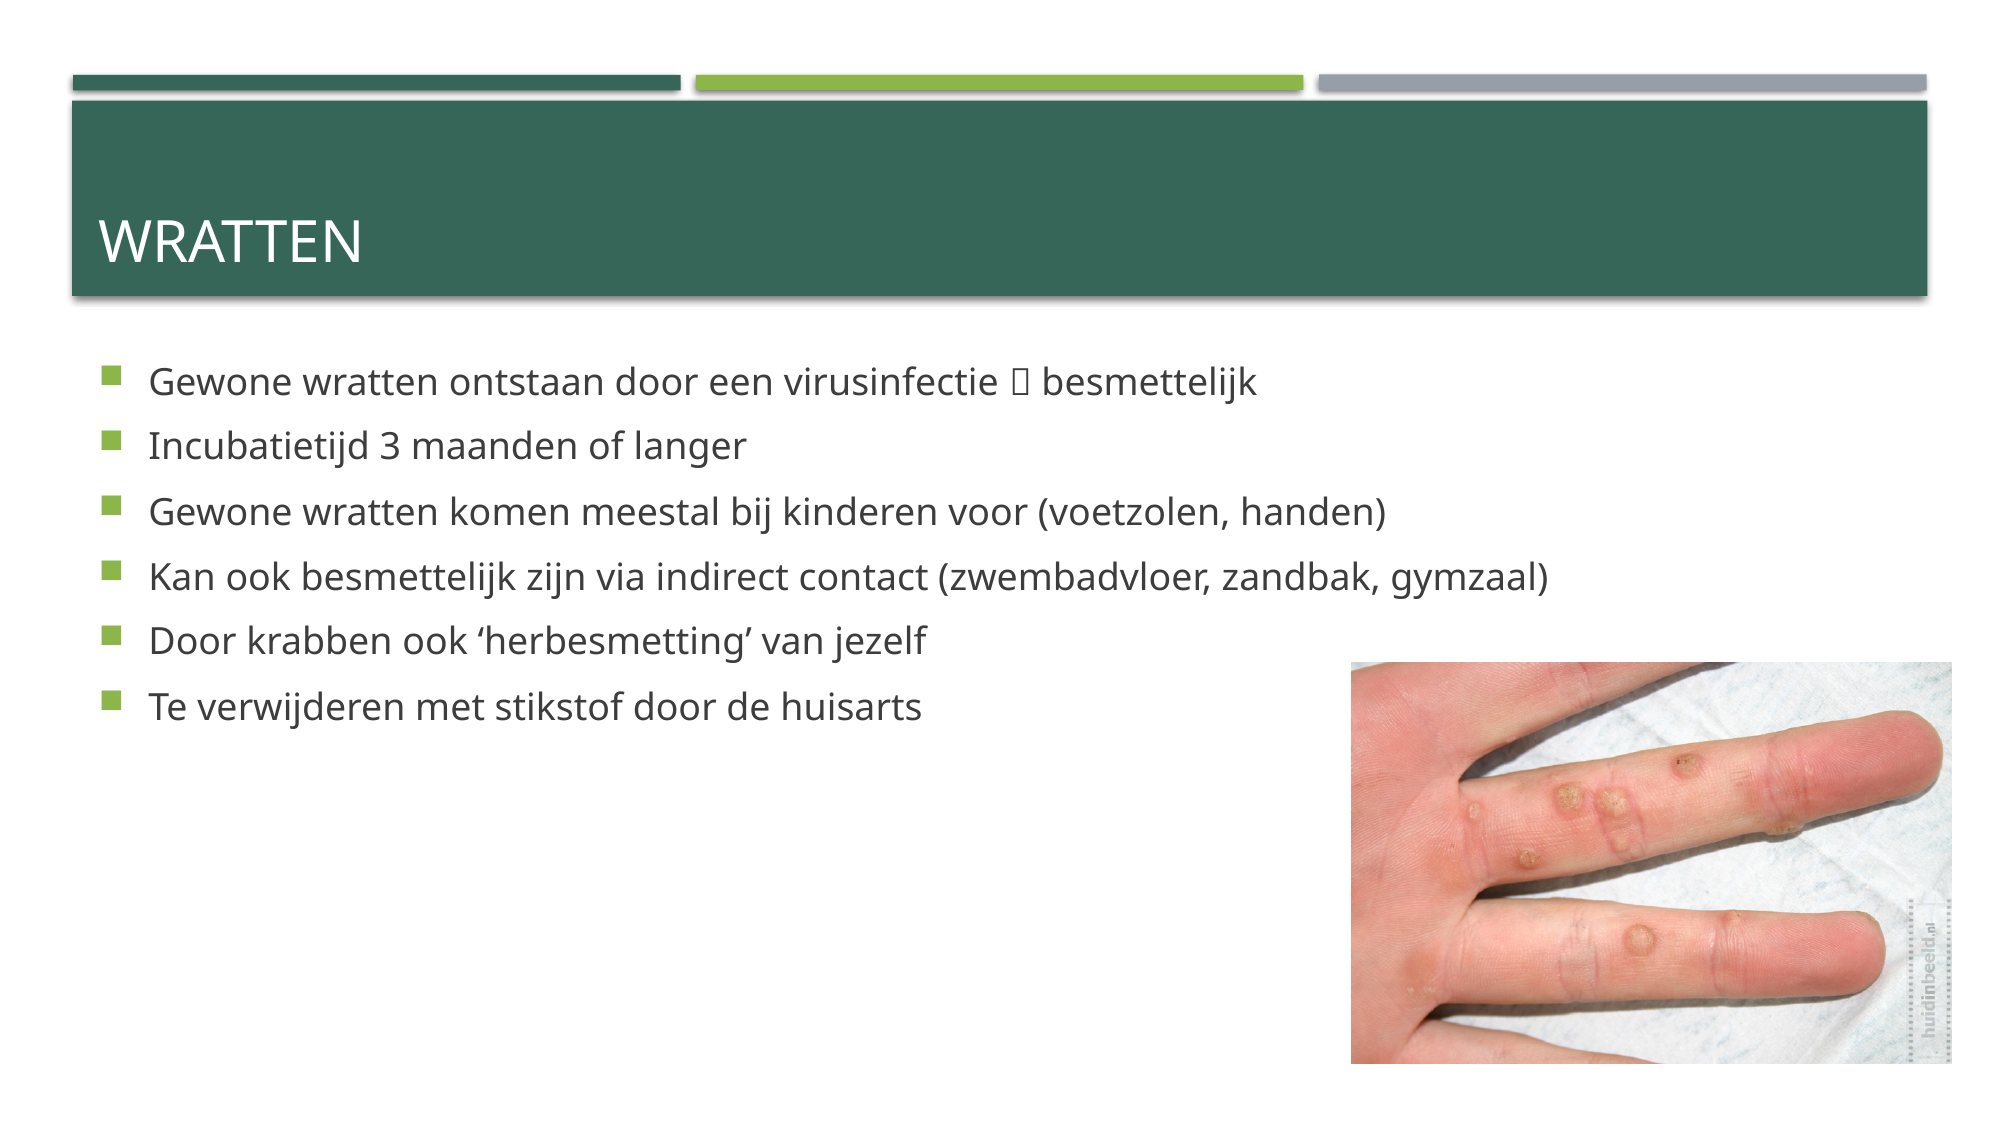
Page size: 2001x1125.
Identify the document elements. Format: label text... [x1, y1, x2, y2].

title wratten [83, 165, 1352, 282]
list Gewone wratten ontstaan door een virusinfectie  besmettelijk Incubatietijd 3 maanden of langer Gewone wratten komen meestal bij kinderen voor (voetzolen, handen) Kan ook besmettelijk zijn via indirect contact (zwembadvloer, zandbak, gymzaal) Door krabben ook ‘herbesmetting’ van jezelf Te verwijderen met stikstof door de huisarts [83, 338, 1634, 942]
picture [1350, 661, 1953, 1064]
